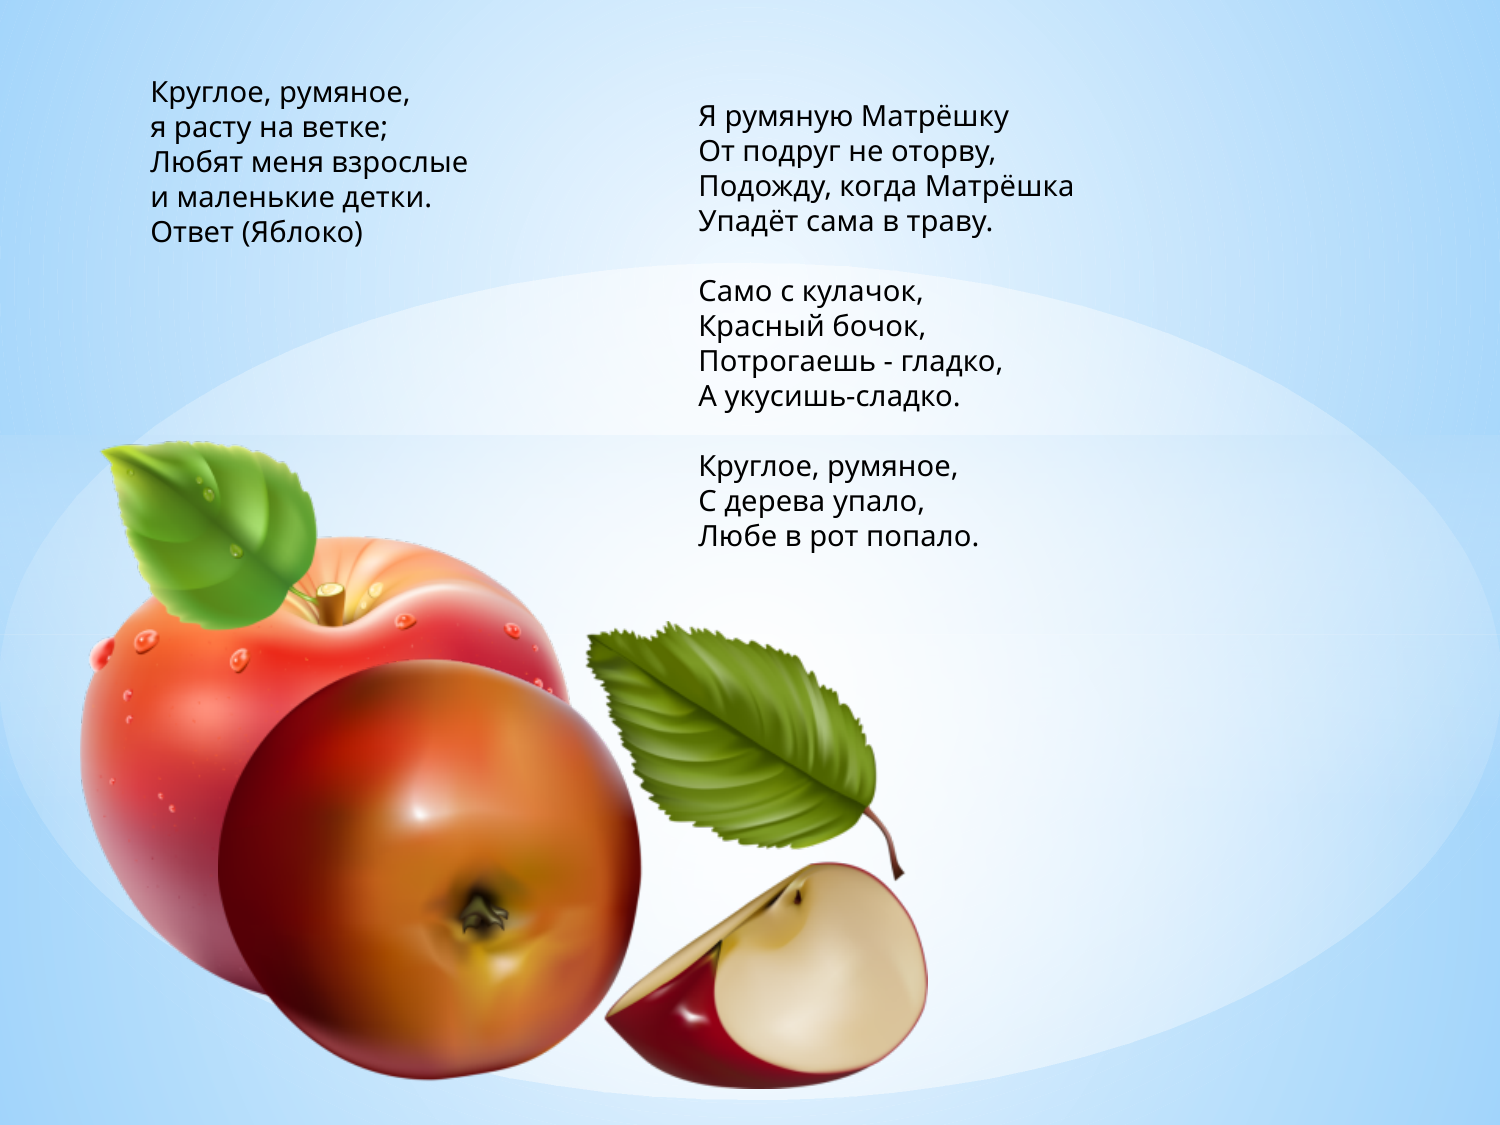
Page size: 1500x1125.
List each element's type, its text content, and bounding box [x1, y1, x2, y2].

picture [80, 440, 928, 1090]
text_box Я румяную Матрёшку От подруг не оторву, Подожду, когда Матрёшка Упадёт сама в траву. Само с кулачок, Красный бочок, Потрогаешь - гладко, А укусишь-сладко. Круглое, румяное, С дерева упало, Любе в рот попало. [683, 89, 1090, 560]
text_box Круглое, румяное, я расту на ветке; Любят меня взрослые и маленькие детки. Ответ (Яблоко) [135, 66, 886, 256]
